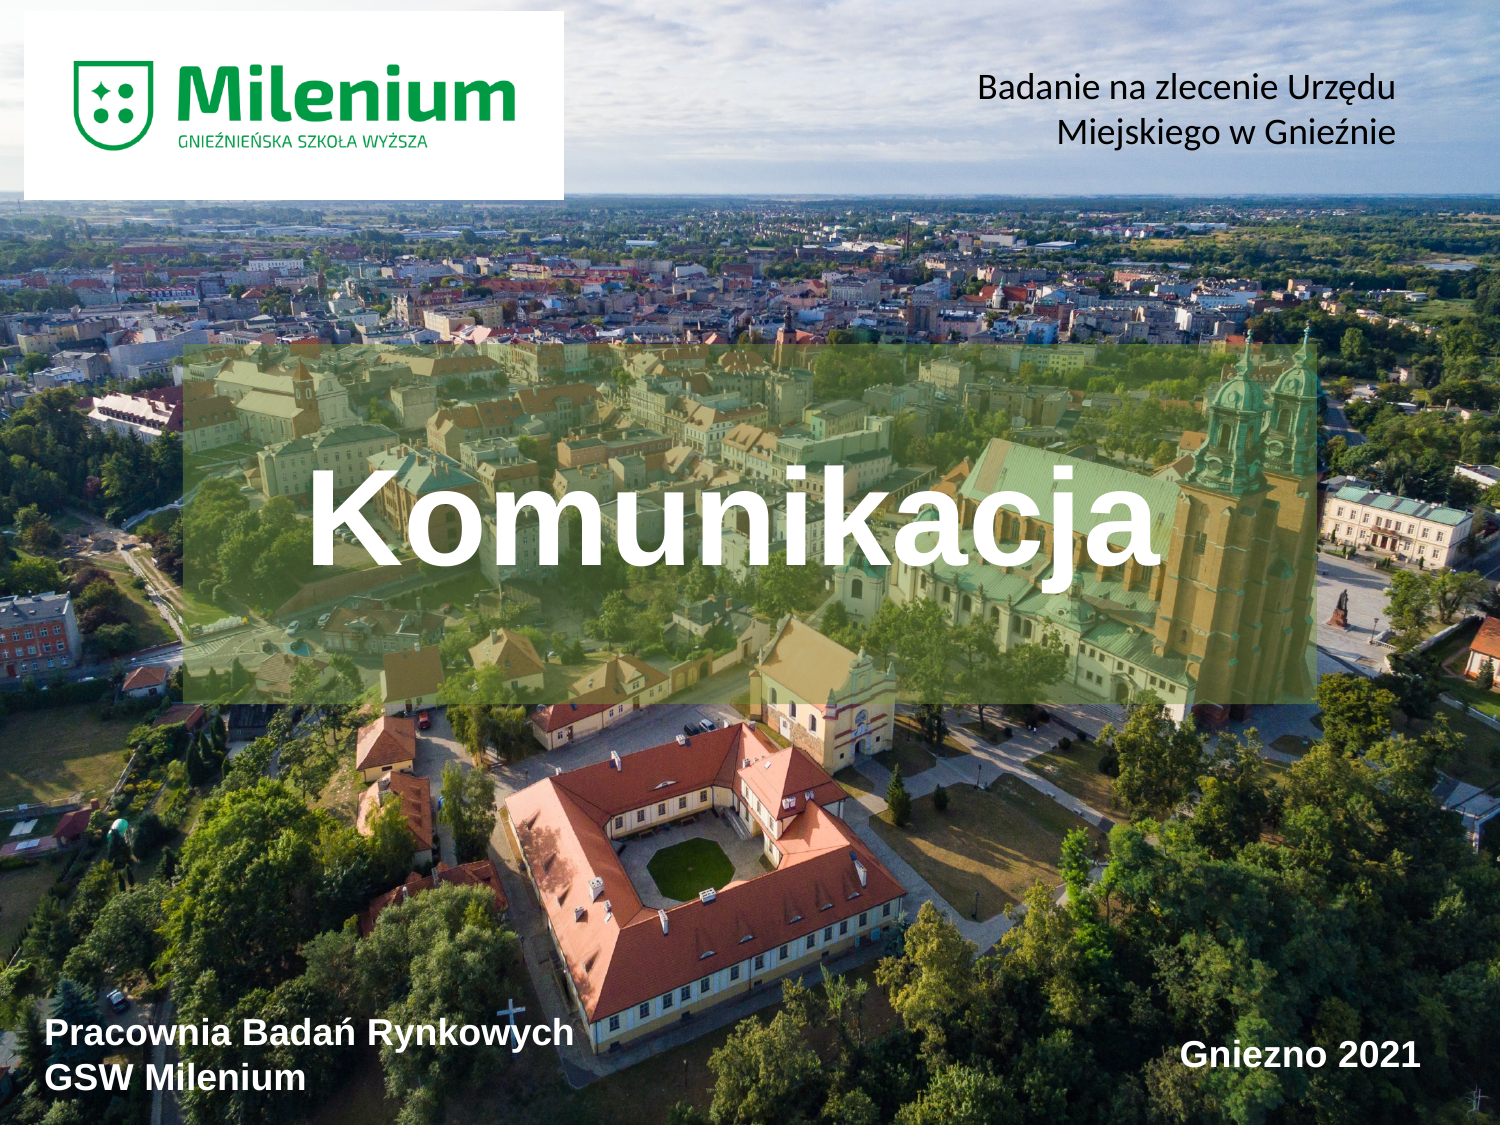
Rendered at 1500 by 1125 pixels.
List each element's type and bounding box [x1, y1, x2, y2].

picture [0, 0, 1500, 1125]
text_box [24, 10, 564, 200]
